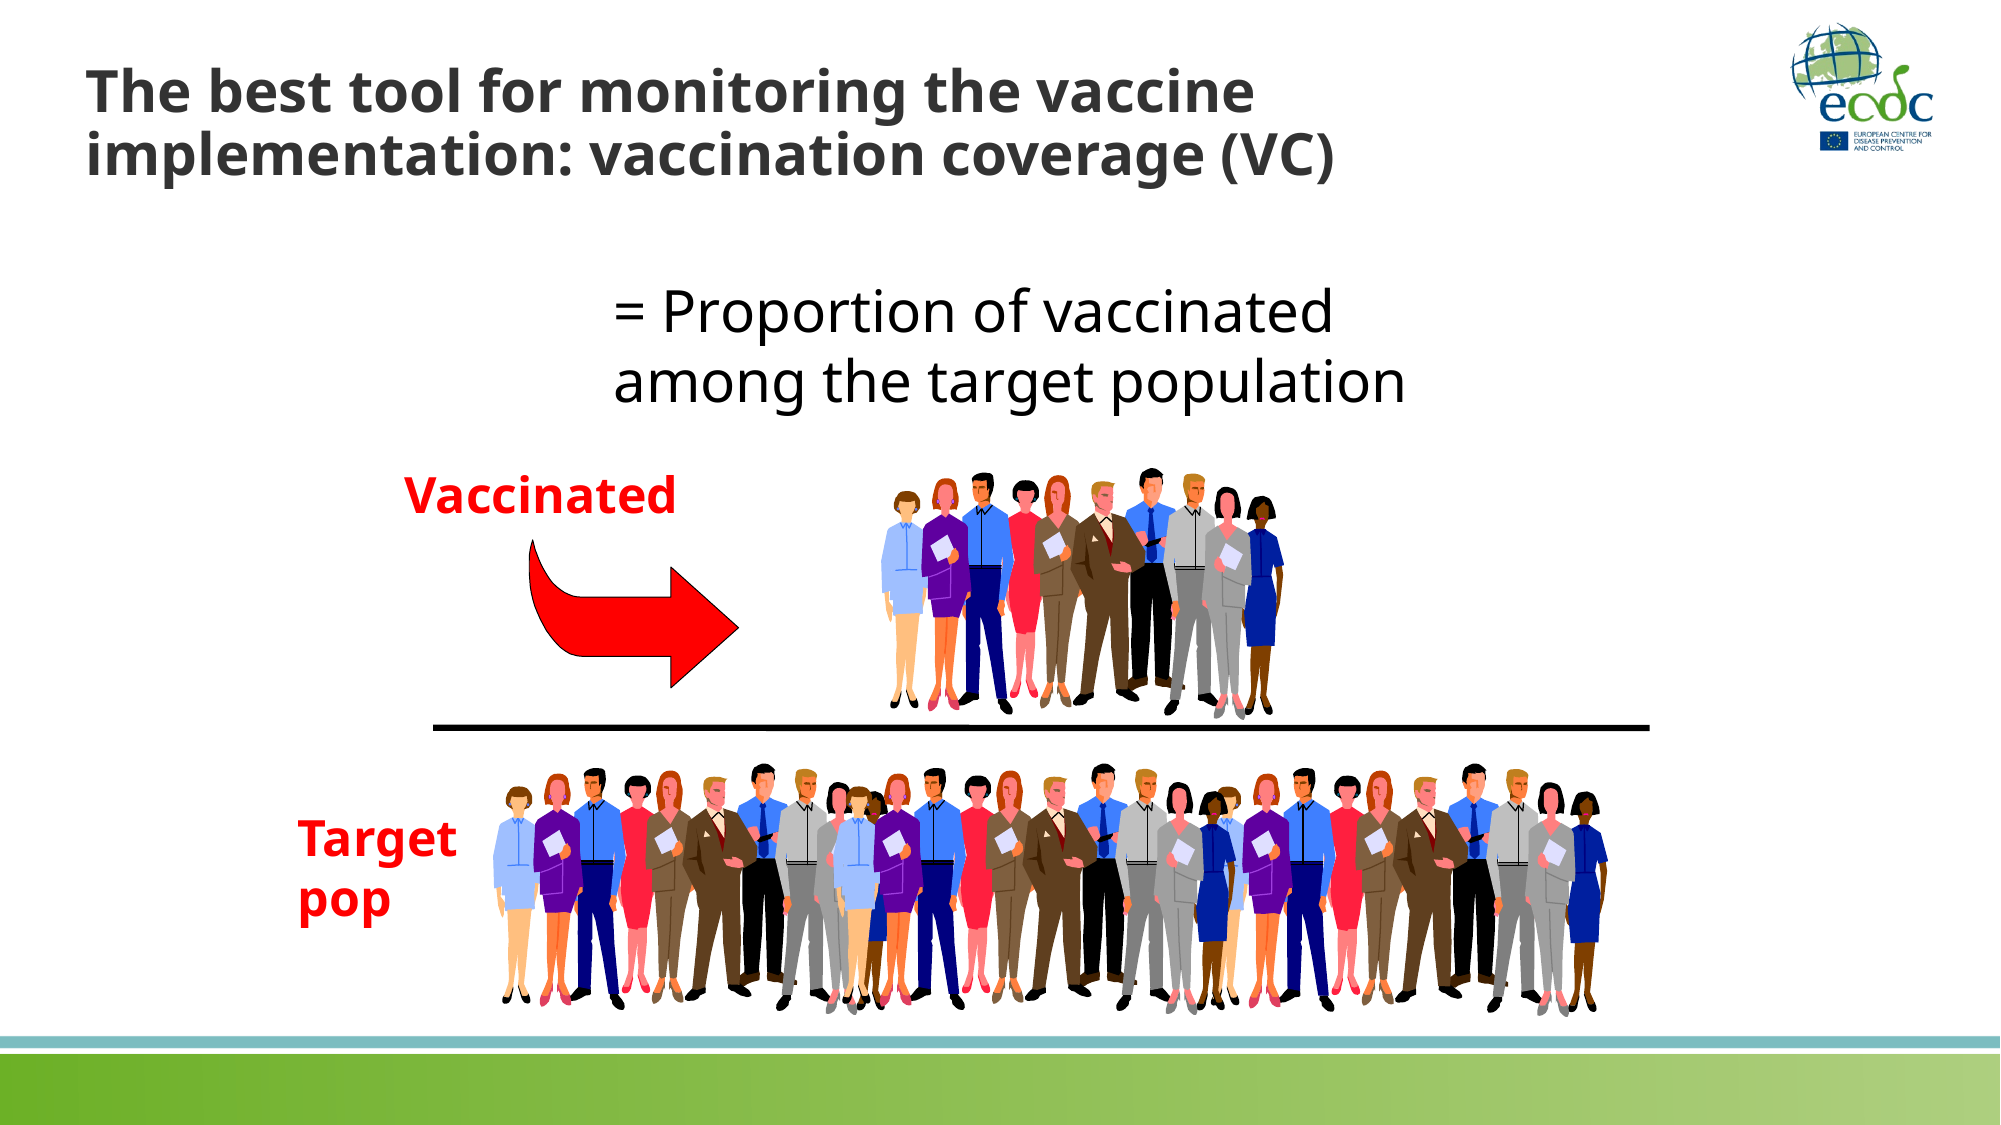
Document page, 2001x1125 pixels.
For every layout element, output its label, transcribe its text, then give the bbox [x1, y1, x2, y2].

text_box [528, 538, 741, 690]
text_box Vaccinated [389, 456, 694, 531]
text_box Target pop [282, 798, 486, 994]
text_box = Proportion of vaccinated among the target population [598, 267, 1508, 492]
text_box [491, 762, 830, 1016]
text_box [1238, 763, 1609, 1018]
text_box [879, 467, 1285, 720]
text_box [831, 762, 1237, 1016]
picture [0, 0, 2000, 1125]
title The best tool for monitoring the vaccine implementation: vaccination coverage (VC) [70, 54, 1764, 186]
